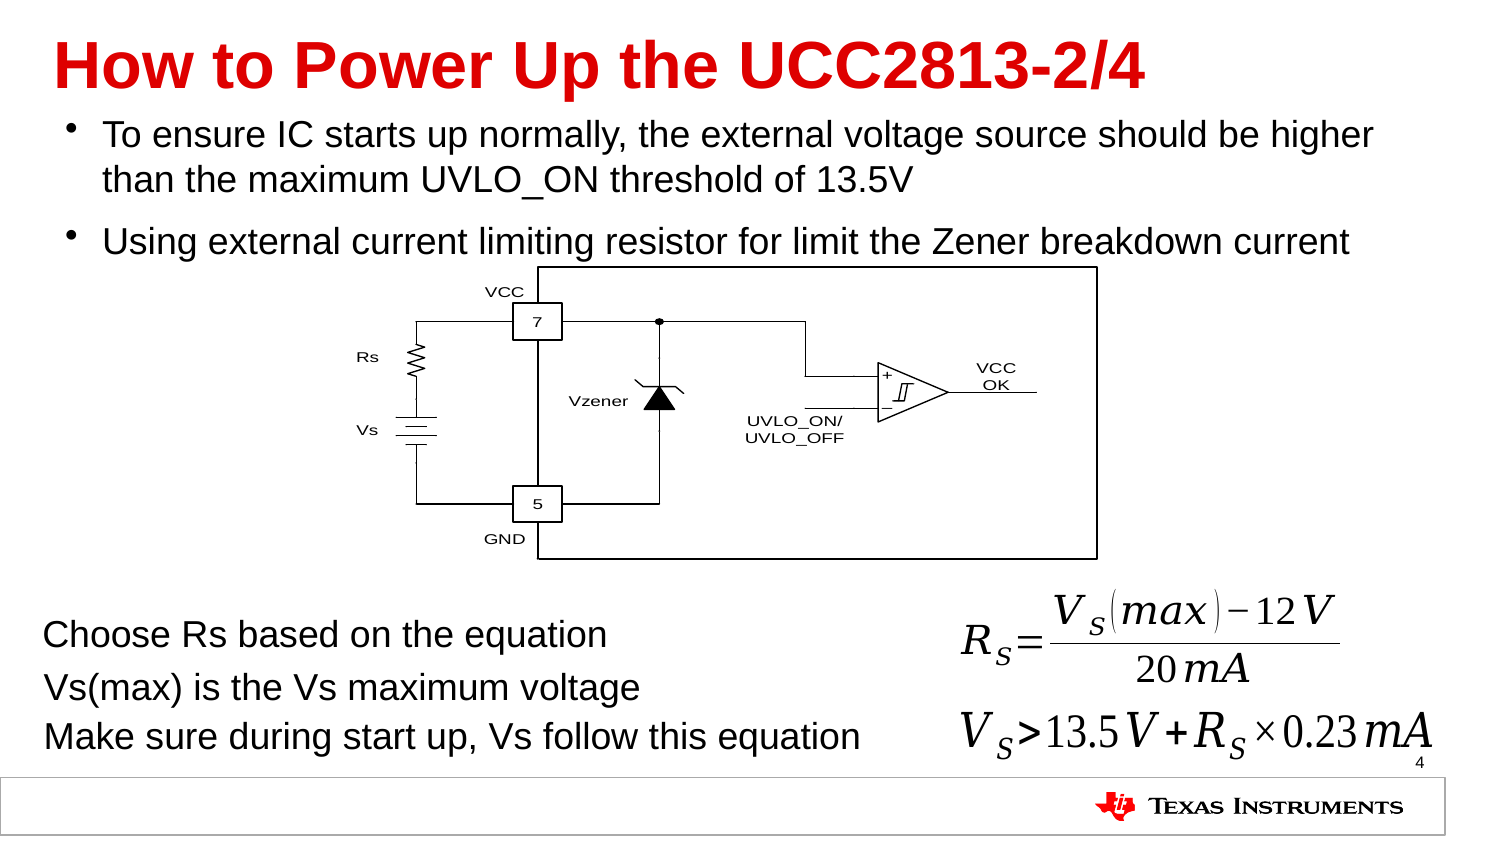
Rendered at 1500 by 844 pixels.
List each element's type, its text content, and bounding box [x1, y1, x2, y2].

slide_number 4 [1089, 744, 1440, 770]
text_box Make sure during start up, Vs follow this equation [28, 704, 877, 765]
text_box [352, 263, 1102, 562]
text_box Choose Rs based on the equation [27, 603, 623, 663]
text_box Vs(max) is the Vs maximum voltage [28, 655, 657, 716]
list To ensure IC starts up normally, the external voltage source should be higher than the maximum UVLO_ON threshold of 13.5V Using external current limiting resistor for limit the Zener breakdown current [49, 102, 1440, 712]
picture [1095, 792, 1403, 821]
title How to Power Up the UCC2813-2/4 [37, 17, 1426, 119]
